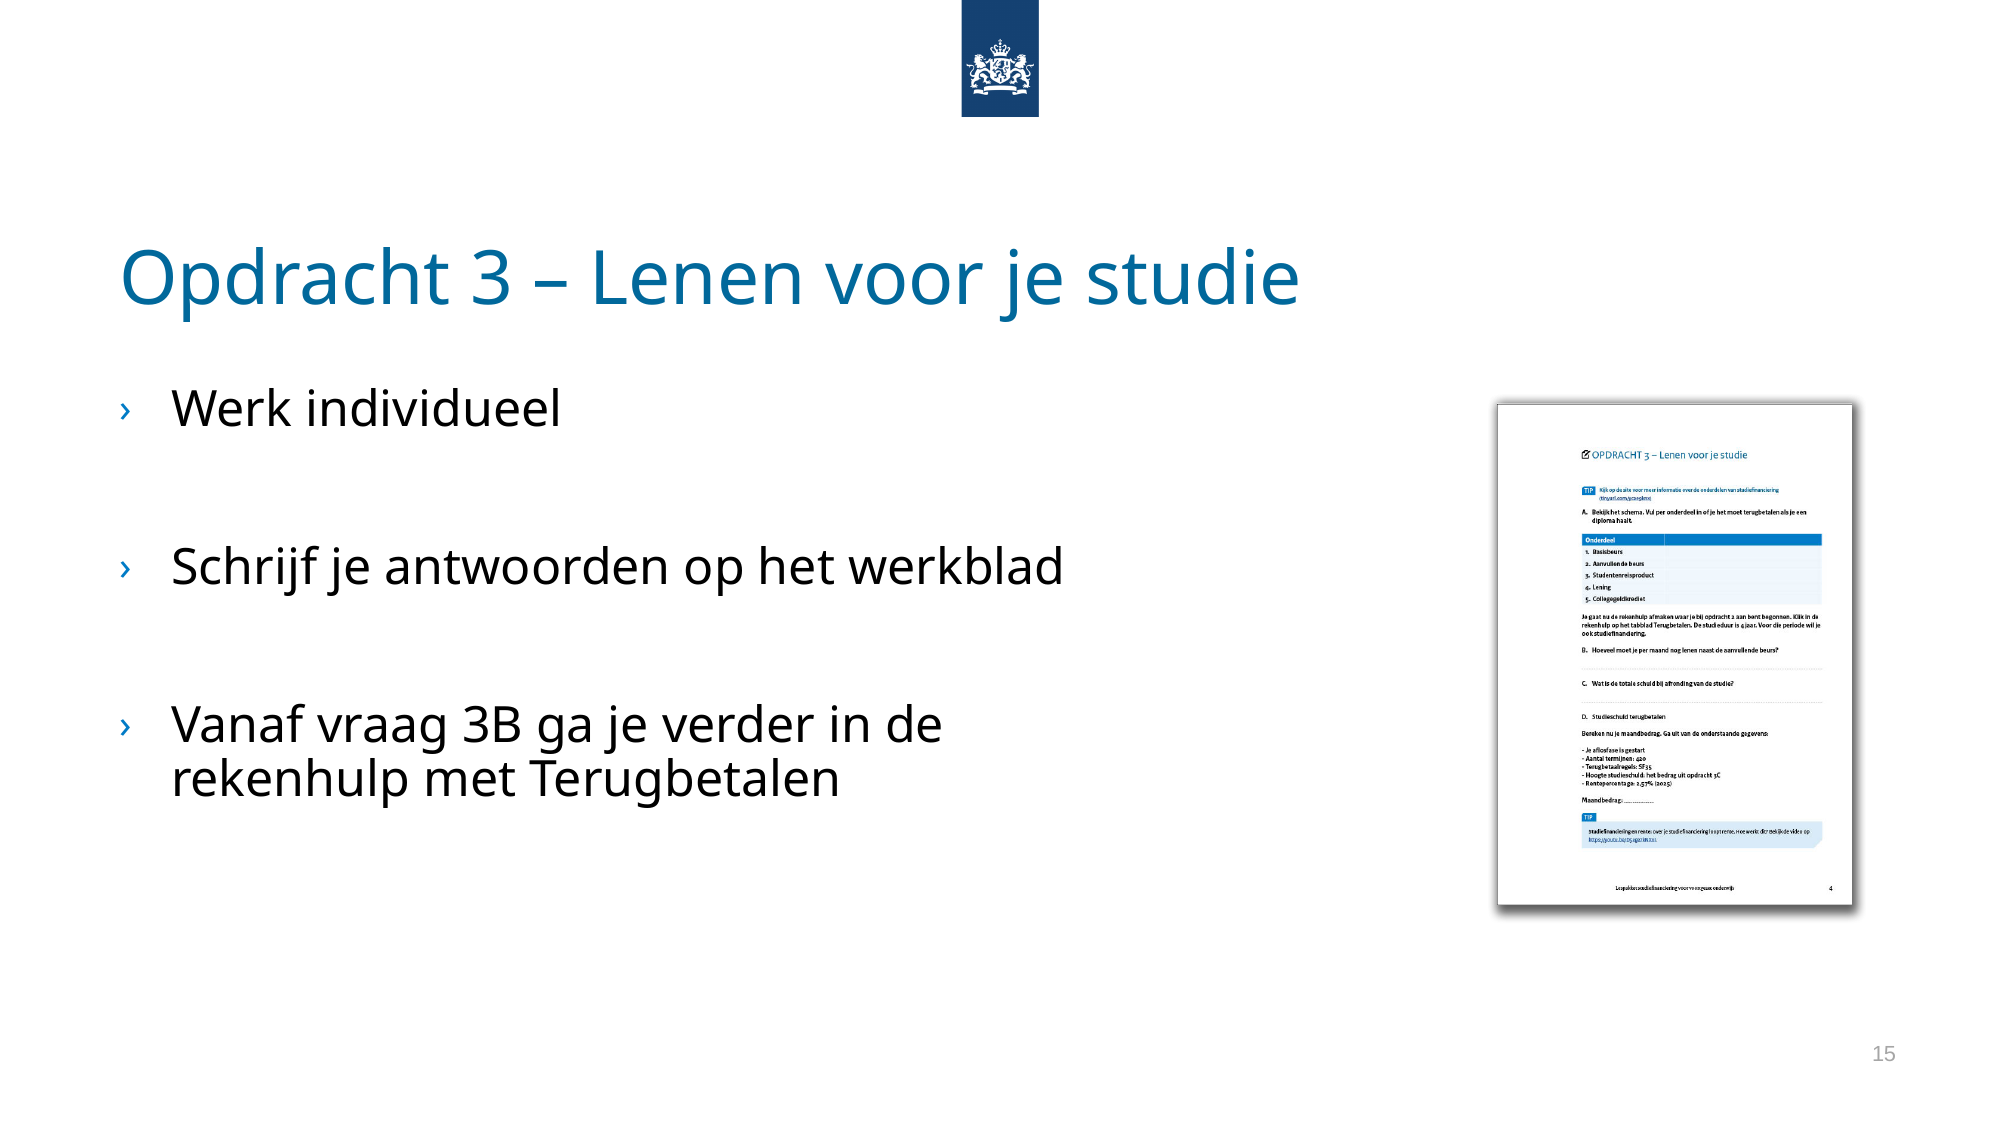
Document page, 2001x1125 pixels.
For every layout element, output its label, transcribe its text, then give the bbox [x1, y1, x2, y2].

picture [1497, 403, 1852, 905]
title Opdracht 3 – Lenen voor je studie [104, 172, 1897, 329]
picture [924, 0, 1075, 166]
slide_number 15 [1074, 1020, 1897, 1074]
list Werk individueel Schrijf je antwoorden op het werkblad Vanaf vraag 3B ga je verder in de rekenhulp met Terugbetalen [104, 375, 1193, 1021]
